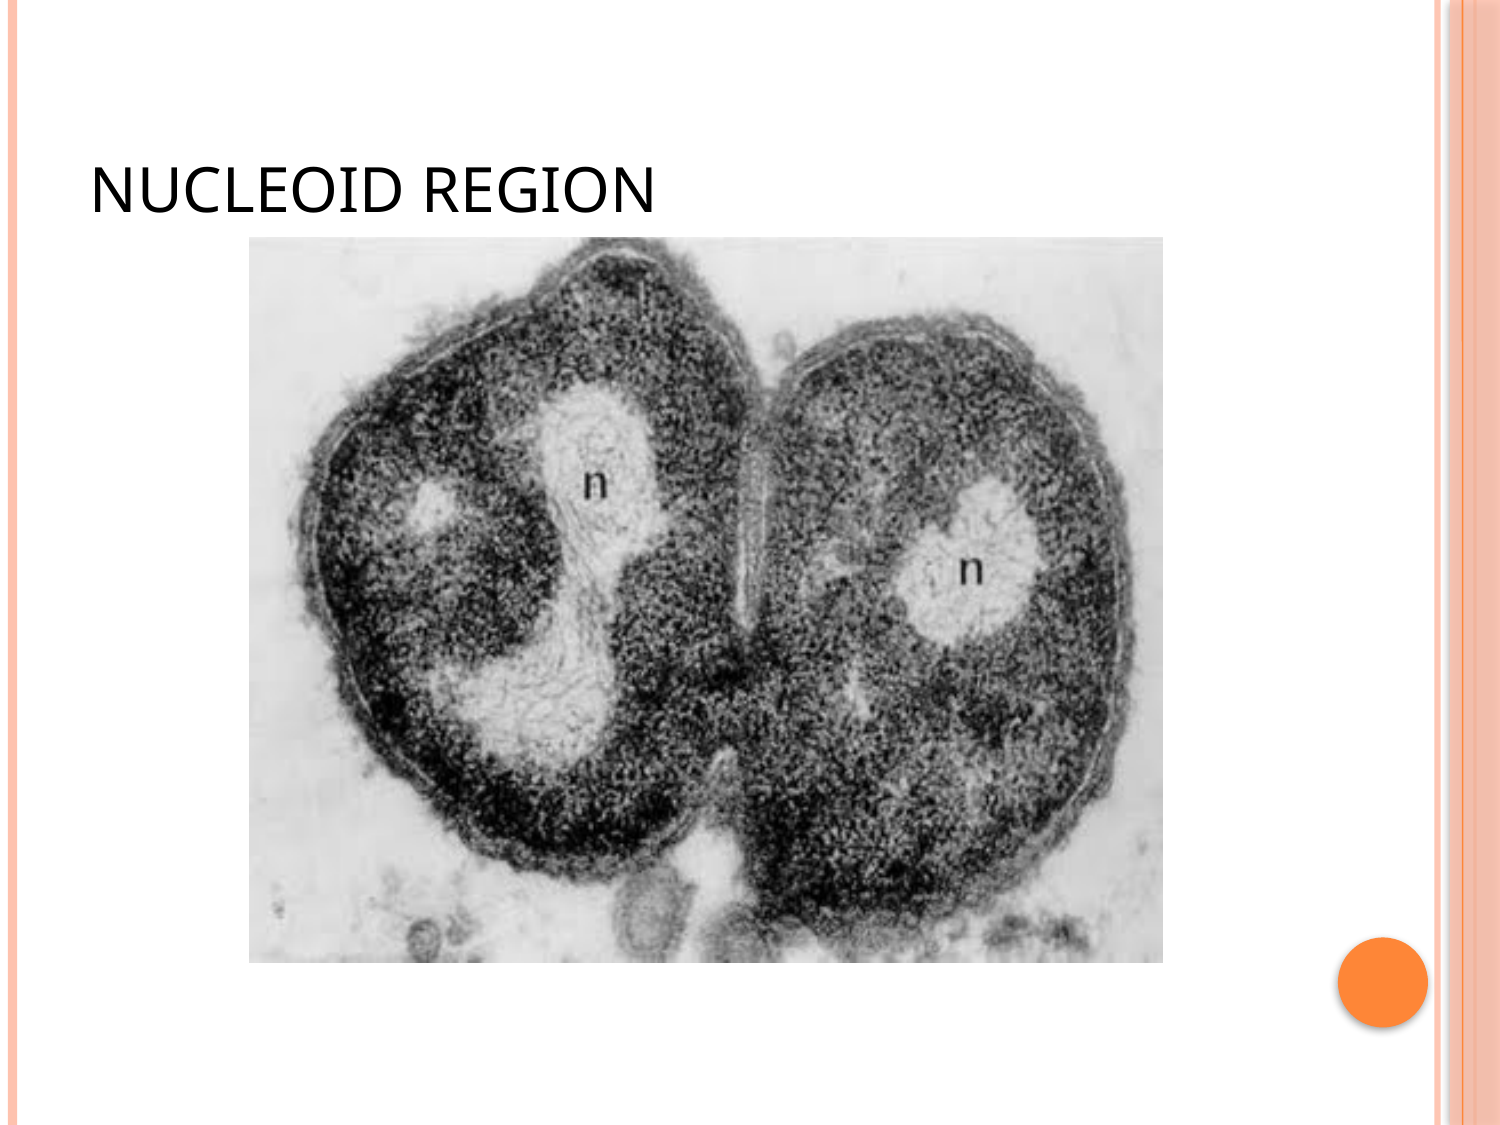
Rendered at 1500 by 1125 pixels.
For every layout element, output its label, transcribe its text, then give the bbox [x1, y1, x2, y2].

title Nucleoid region [75, 45, 1300, 233]
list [249, 236, 1163, 964]
